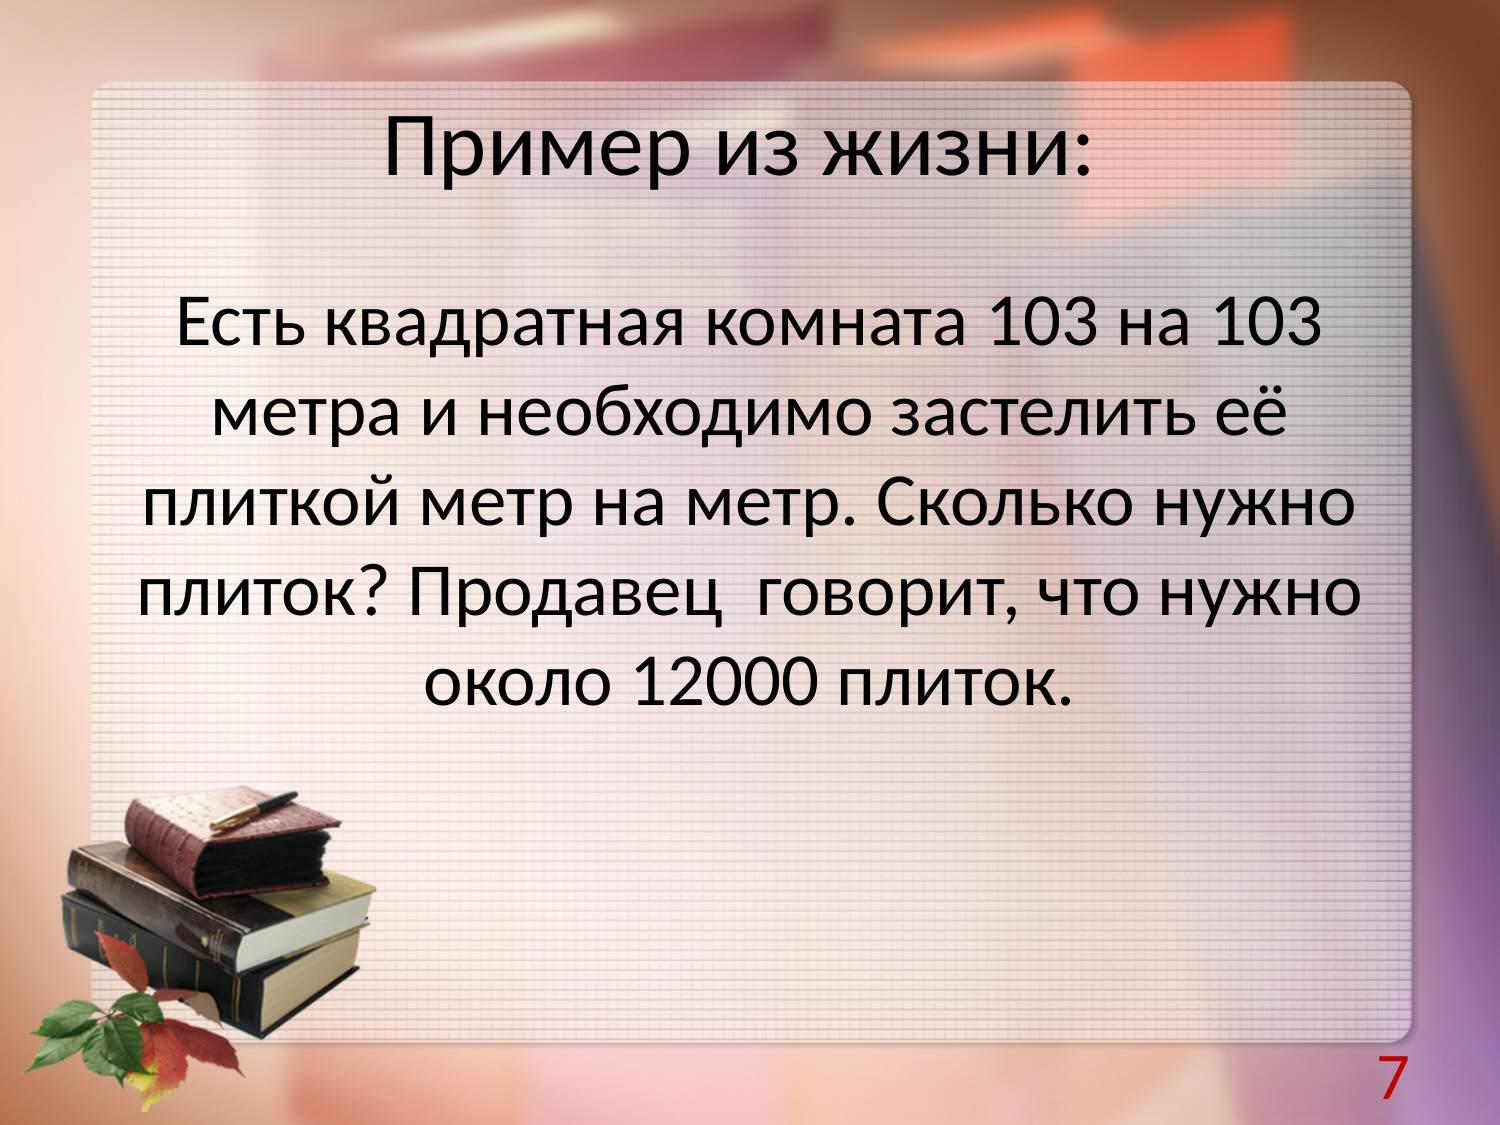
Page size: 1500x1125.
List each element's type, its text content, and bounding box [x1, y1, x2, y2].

list Есть квадратная комната 103 на 103 метра и необходимо застелить её плиткой метр на метр. Сколько нужно плиток? Продавец говорит, что нужно около 12000 плиток. [75, 262, 1425, 1005]
picture [0, 0, 1500, 1125]
title Пример из жизни: [75, 45, 1425, 233]
slide_number 7 [1074, 1042, 1425, 1103]
